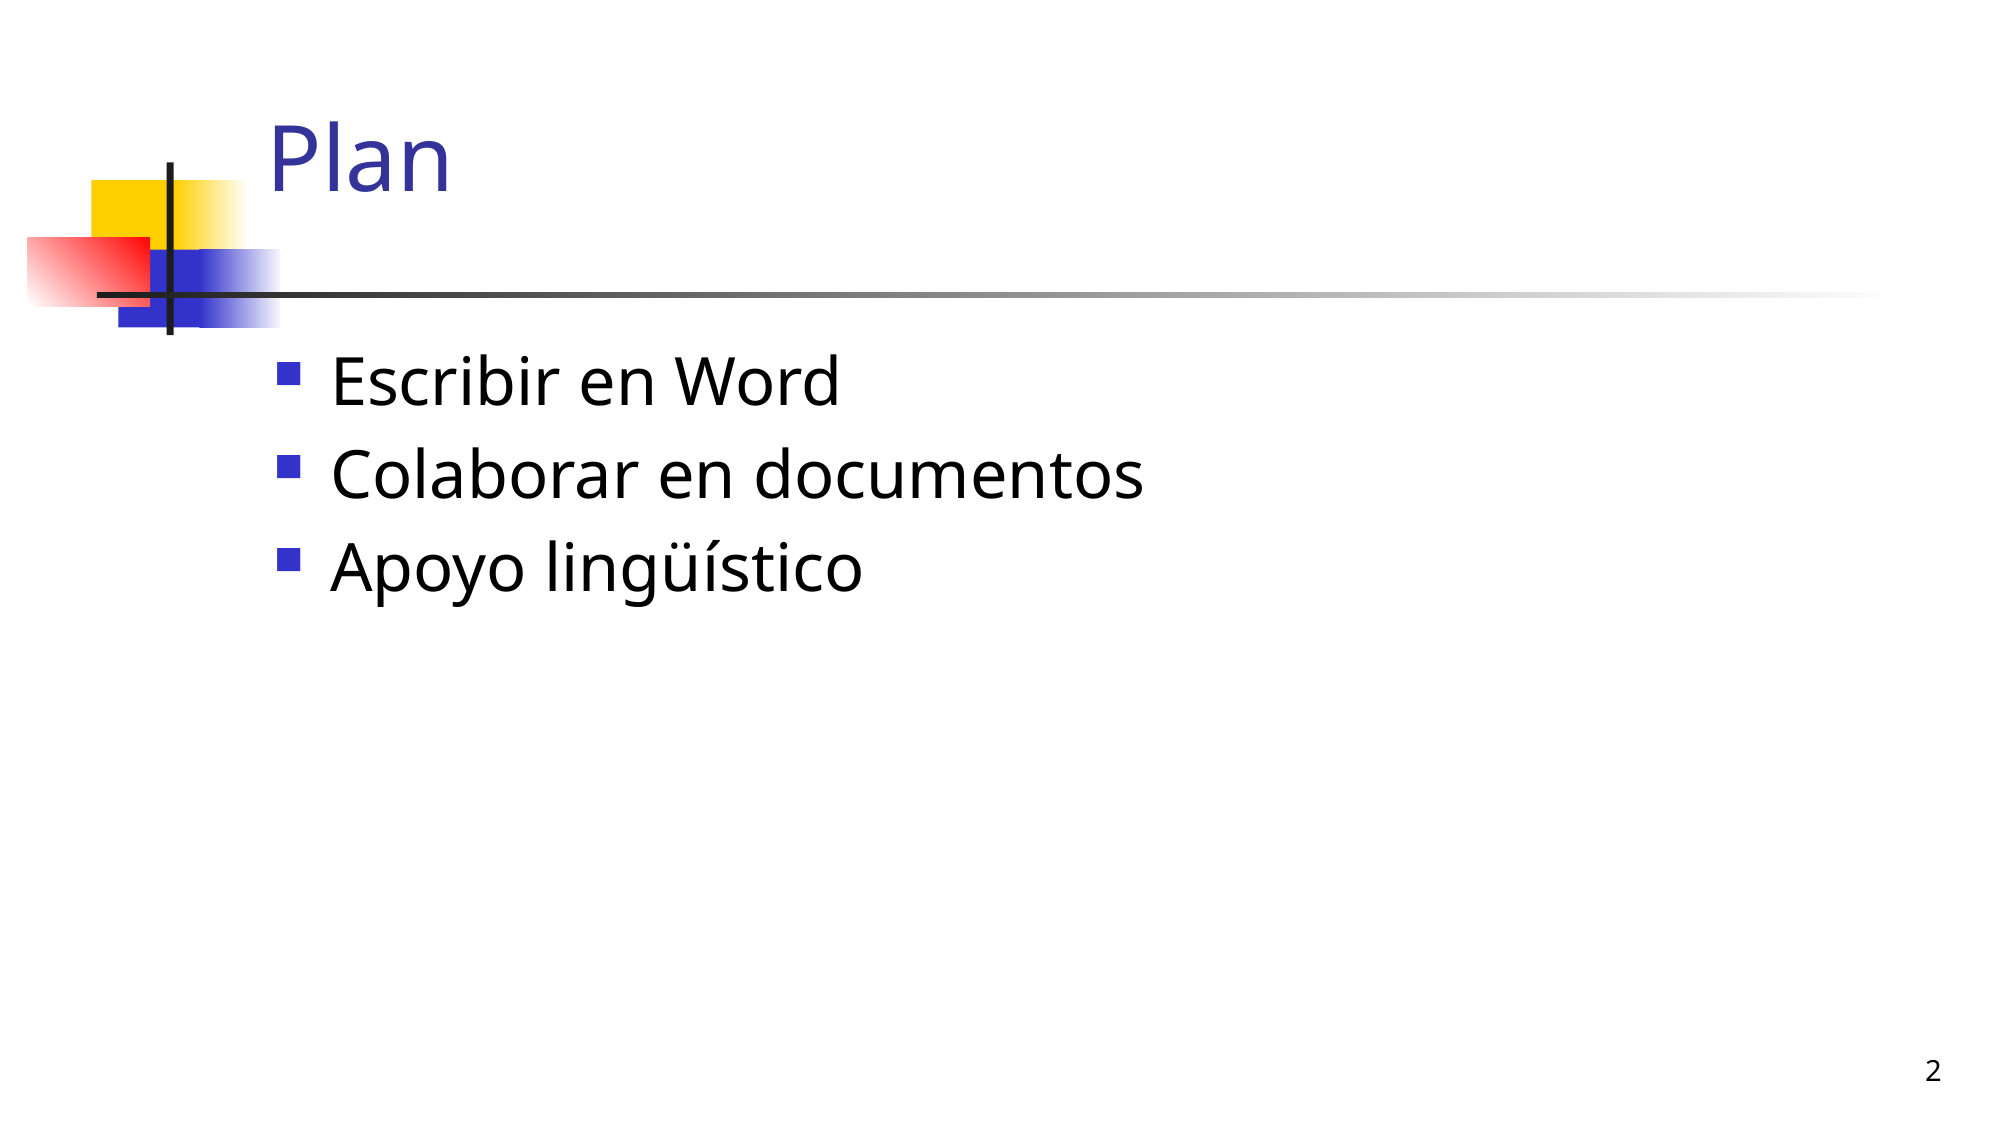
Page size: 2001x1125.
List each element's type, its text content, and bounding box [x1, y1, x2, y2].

slide_number 2 [1540, 1023, 1958, 1100]
title Plan [251, 34, 1957, 276]
list Escribir en Word Colaborar en documentos Apoyo lingüístico [258, 330, 1959, 1007]
